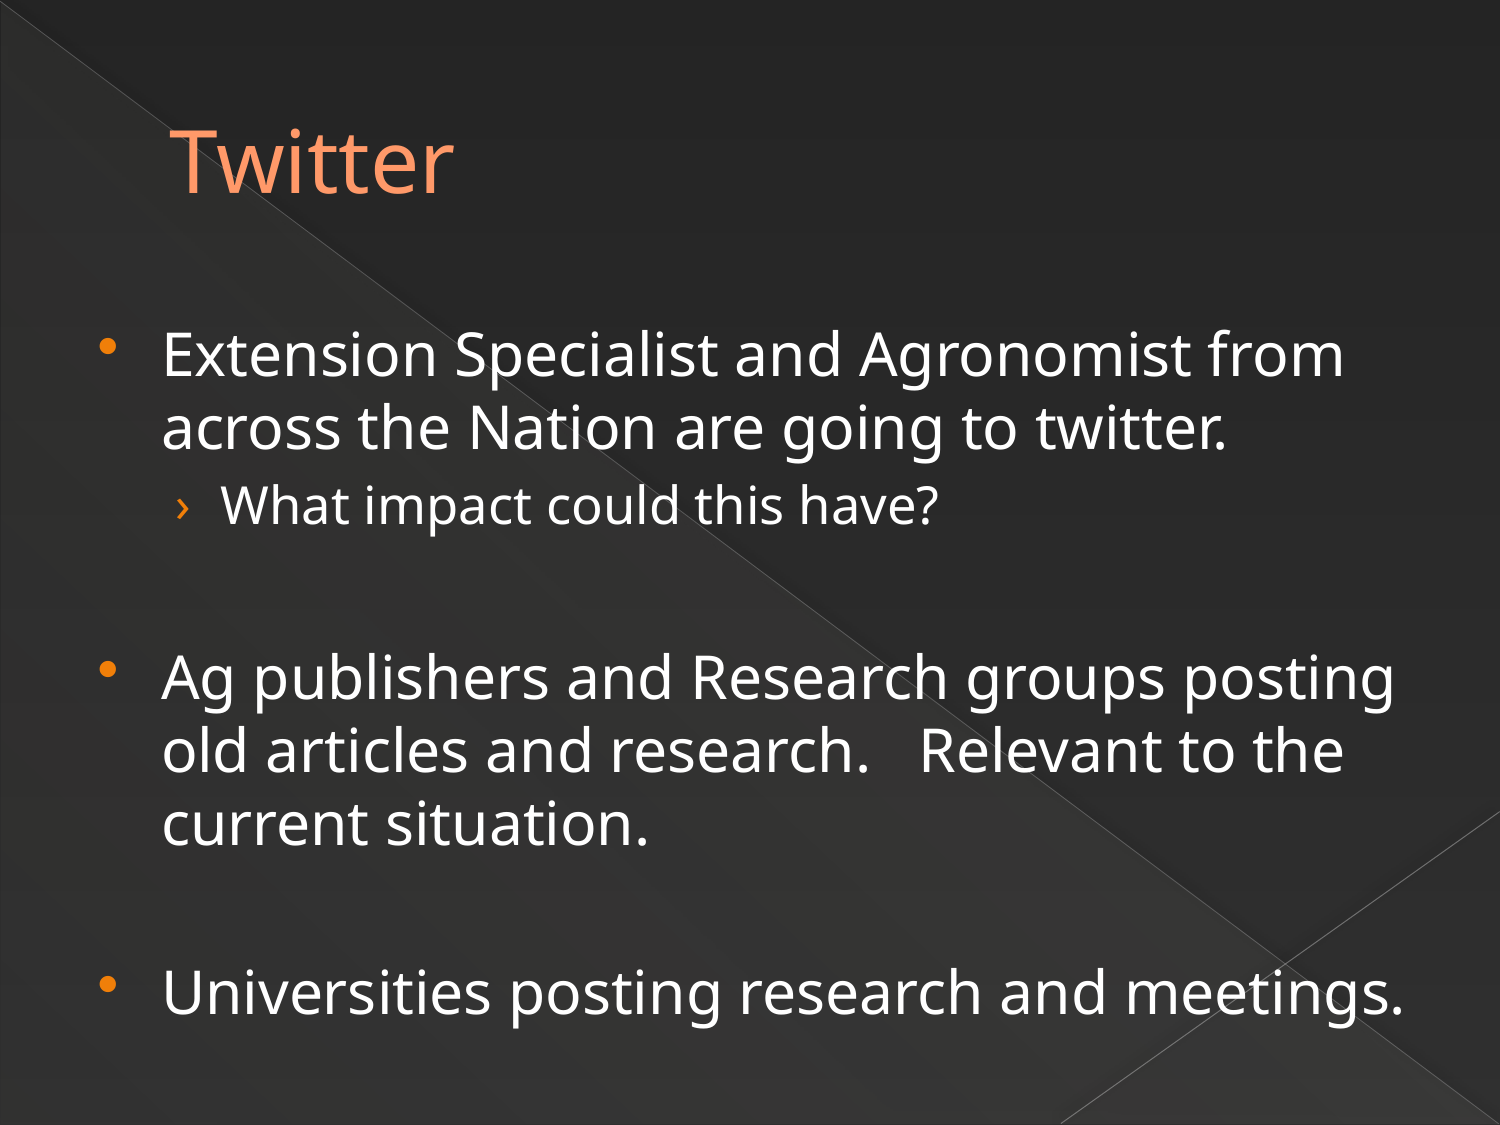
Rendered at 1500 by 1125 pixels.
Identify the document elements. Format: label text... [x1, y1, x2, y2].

title Twitter [75, 43, 1425, 274]
list Extension Specialist and Agronomist from across the Nation are going to twitter. What impact could this have? Ag publishers and Research groups posting old articles and research. Relevant to the current situation. Universities posting research and meetings. [75, 308, 1425, 1059]
